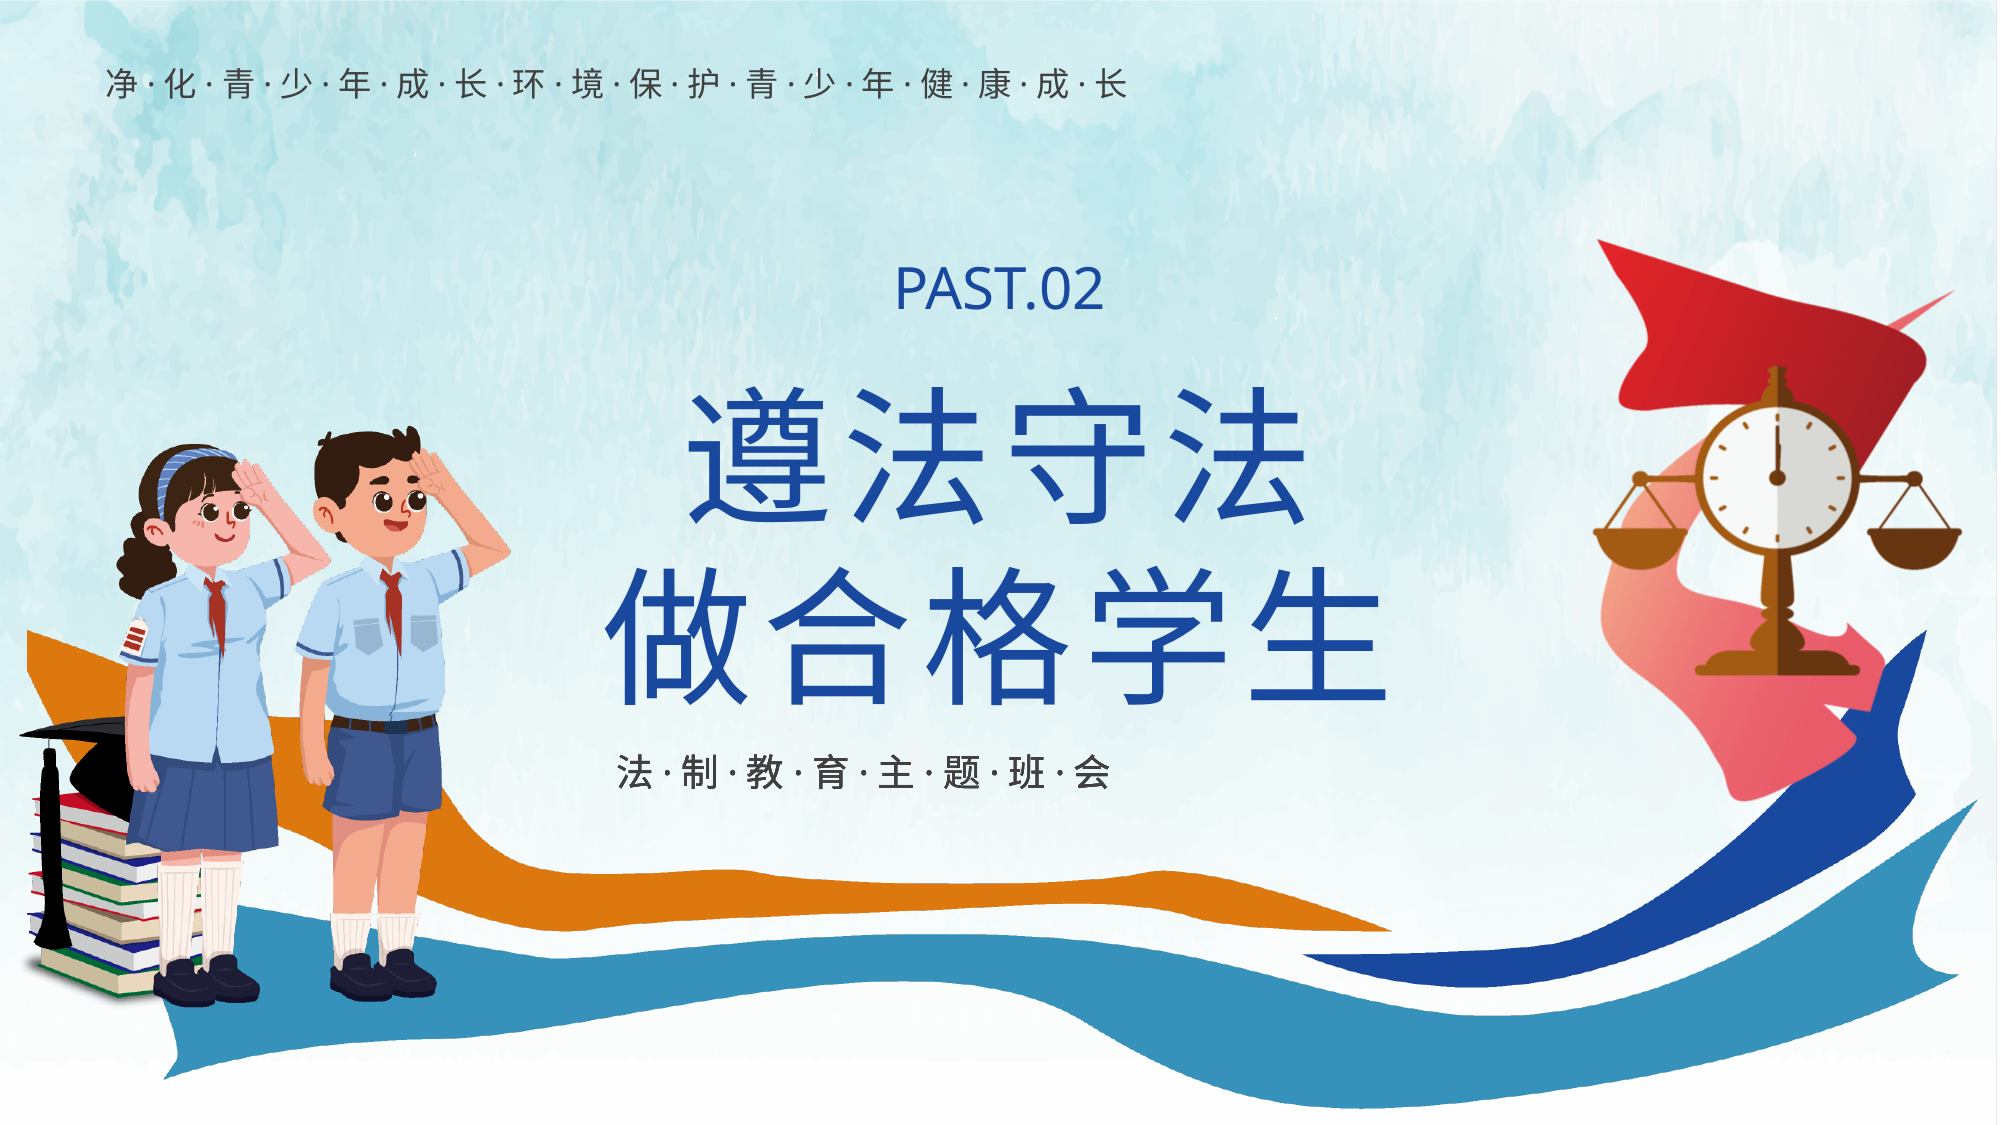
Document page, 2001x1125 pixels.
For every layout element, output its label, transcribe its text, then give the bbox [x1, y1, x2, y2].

text_box 净·化·青·少·年·成·长·环·境·保·护·青·少·年·健·康·成·长 [90, 55, 1883, 111]
picture [0, 0, 2001, 1125]
text_box 遵法守法 做合格学生 [478, 355, 1518, 597]
text_box PAST.02 [878, 244, 1121, 329]
